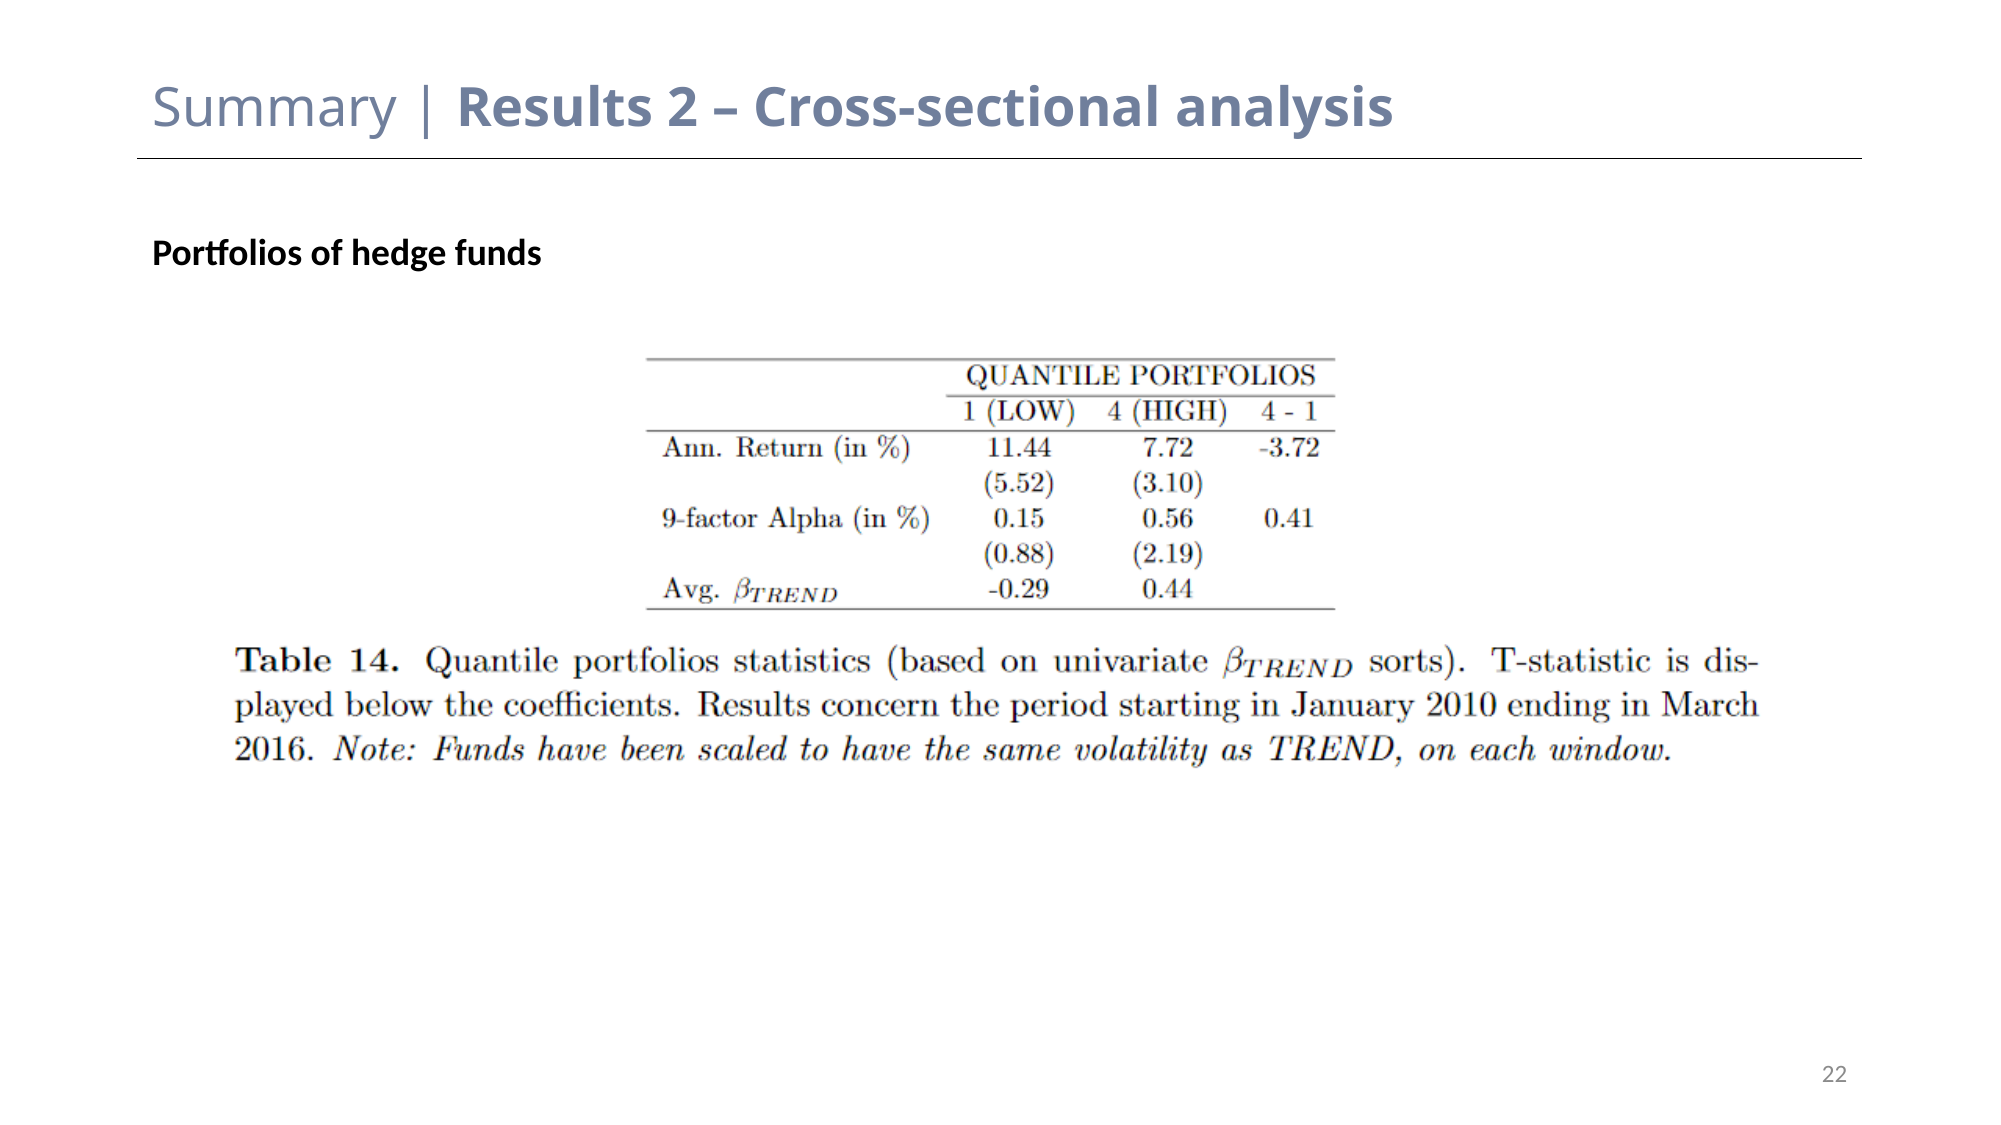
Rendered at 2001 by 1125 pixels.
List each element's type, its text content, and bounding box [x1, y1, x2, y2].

list Portfolios of hedge funds [137, 160, 1863, 986]
slide_number 22 [1412, 1042, 1863, 1103]
picture [228, 349, 1772, 776]
title Summary | Results 2 – Cross-sectional analysis [137, 59, 1863, 158]
